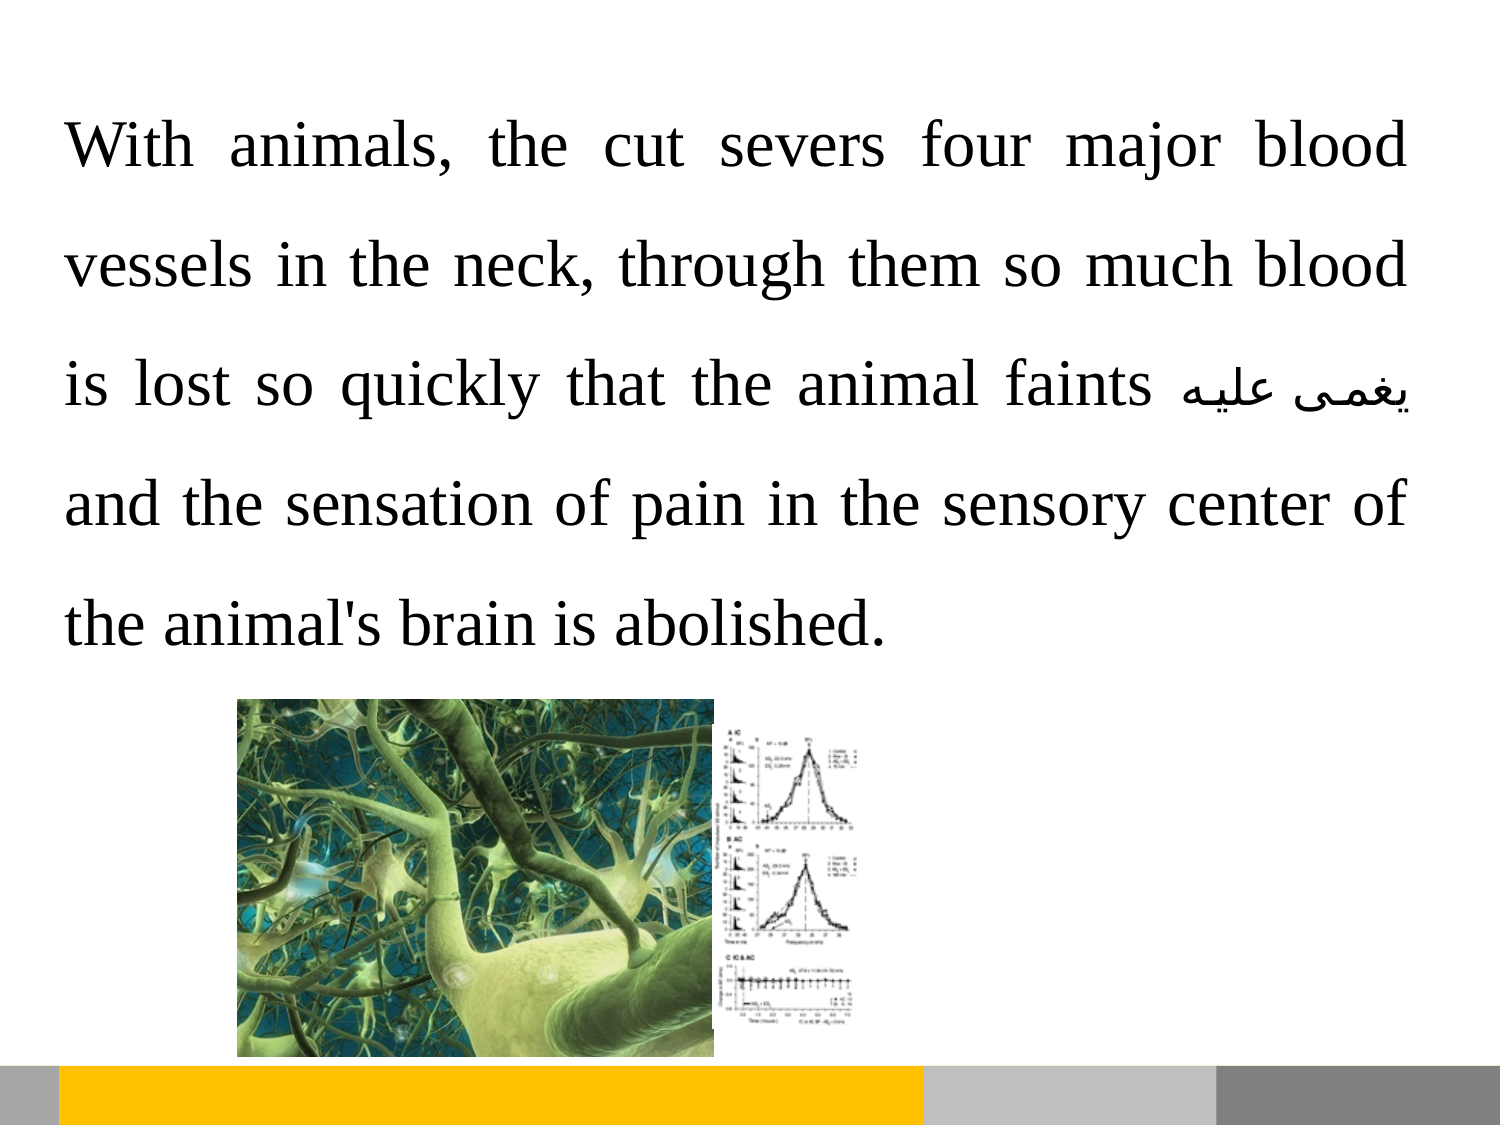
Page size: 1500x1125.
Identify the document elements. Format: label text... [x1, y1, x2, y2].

text_box [921, 1064, 1214, 1125]
text_box [61, 1064, 921, 1125]
text_box With animals, the cut severs four major blood vessels in the neck, through them so much blood is lost so quickly that the animal faints يغمى عليه and the sensation of pain in the sensory center of the animal's brain is abolished. [50, 51, 1425, 667]
picture [237, 699, 863, 1058]
text_box [0, 1064, 61, 1125]
text_box [1214, 1064, 1500, 1125]
